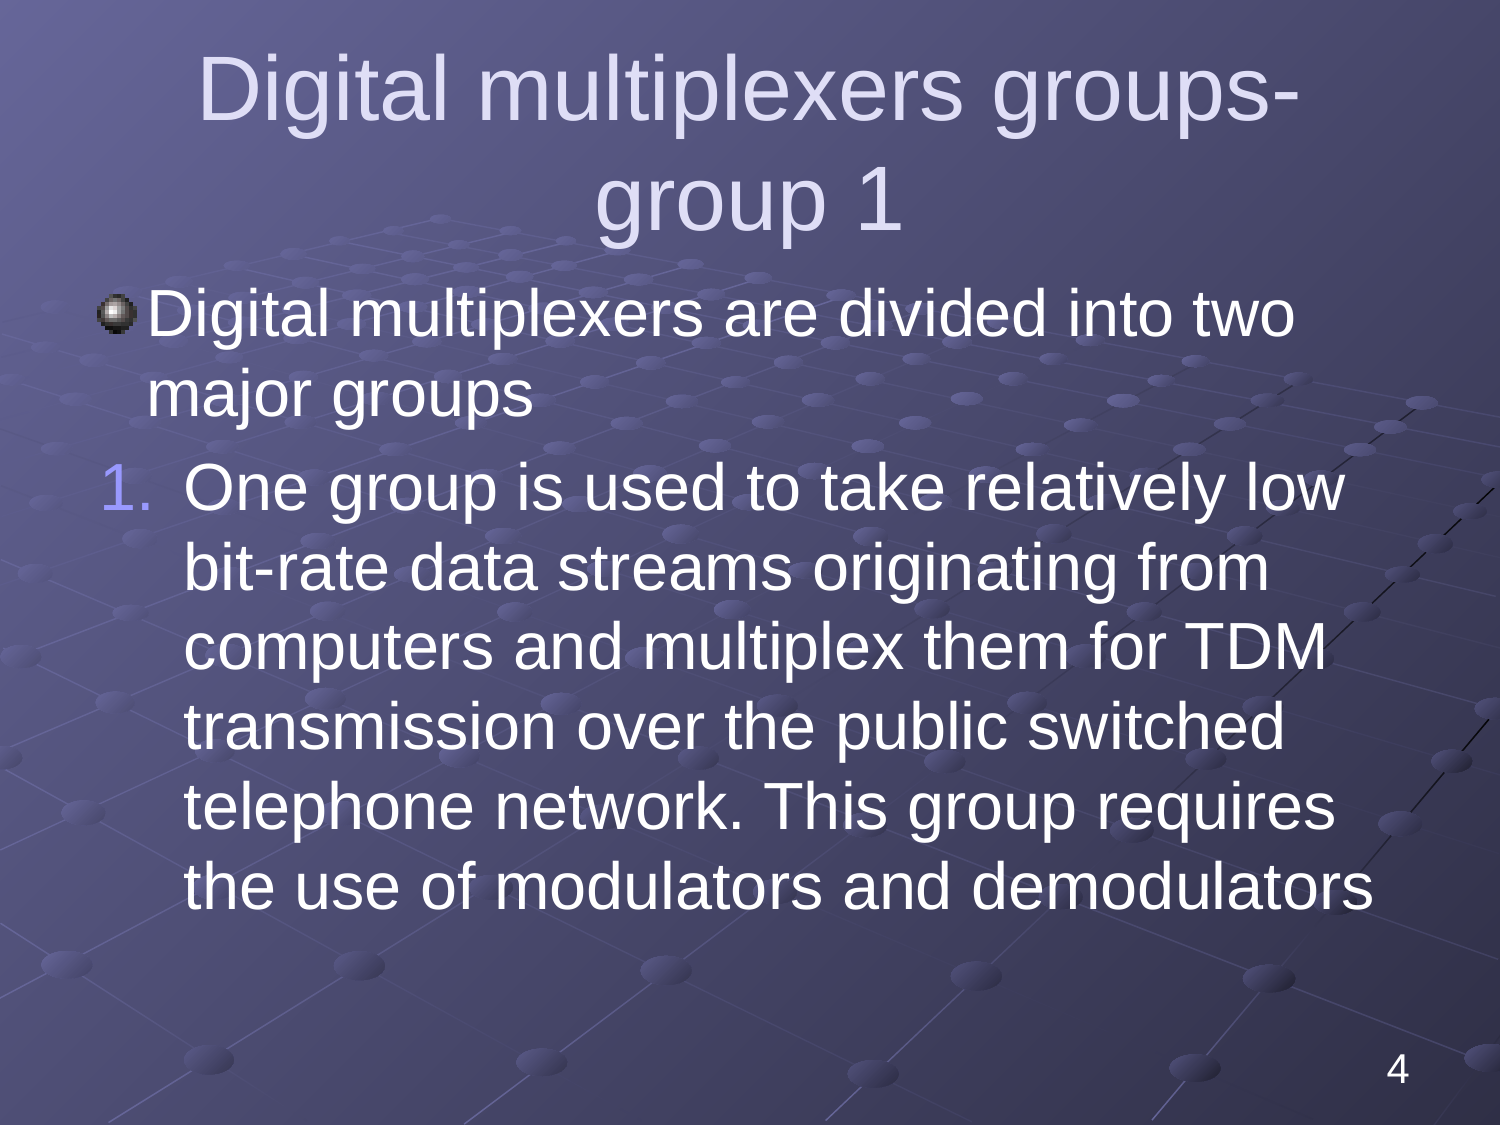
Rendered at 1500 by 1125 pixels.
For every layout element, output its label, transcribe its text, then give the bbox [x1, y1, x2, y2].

picture [90, 286, 137, 334]
slide_number 4 [1074, 1024, 1425, 1100]
title Digital multiplexers groups- group 1 [75, 45, 1425, 233]
list Digital multiplexers are divided into two major groups One group is used to take relatively low bit-rate data streams originating from computers and multiplex them for TDM transmission over the public switched telephone network. This group requires the use of modulators and demodulators [75, 262, 1425, 1007]
